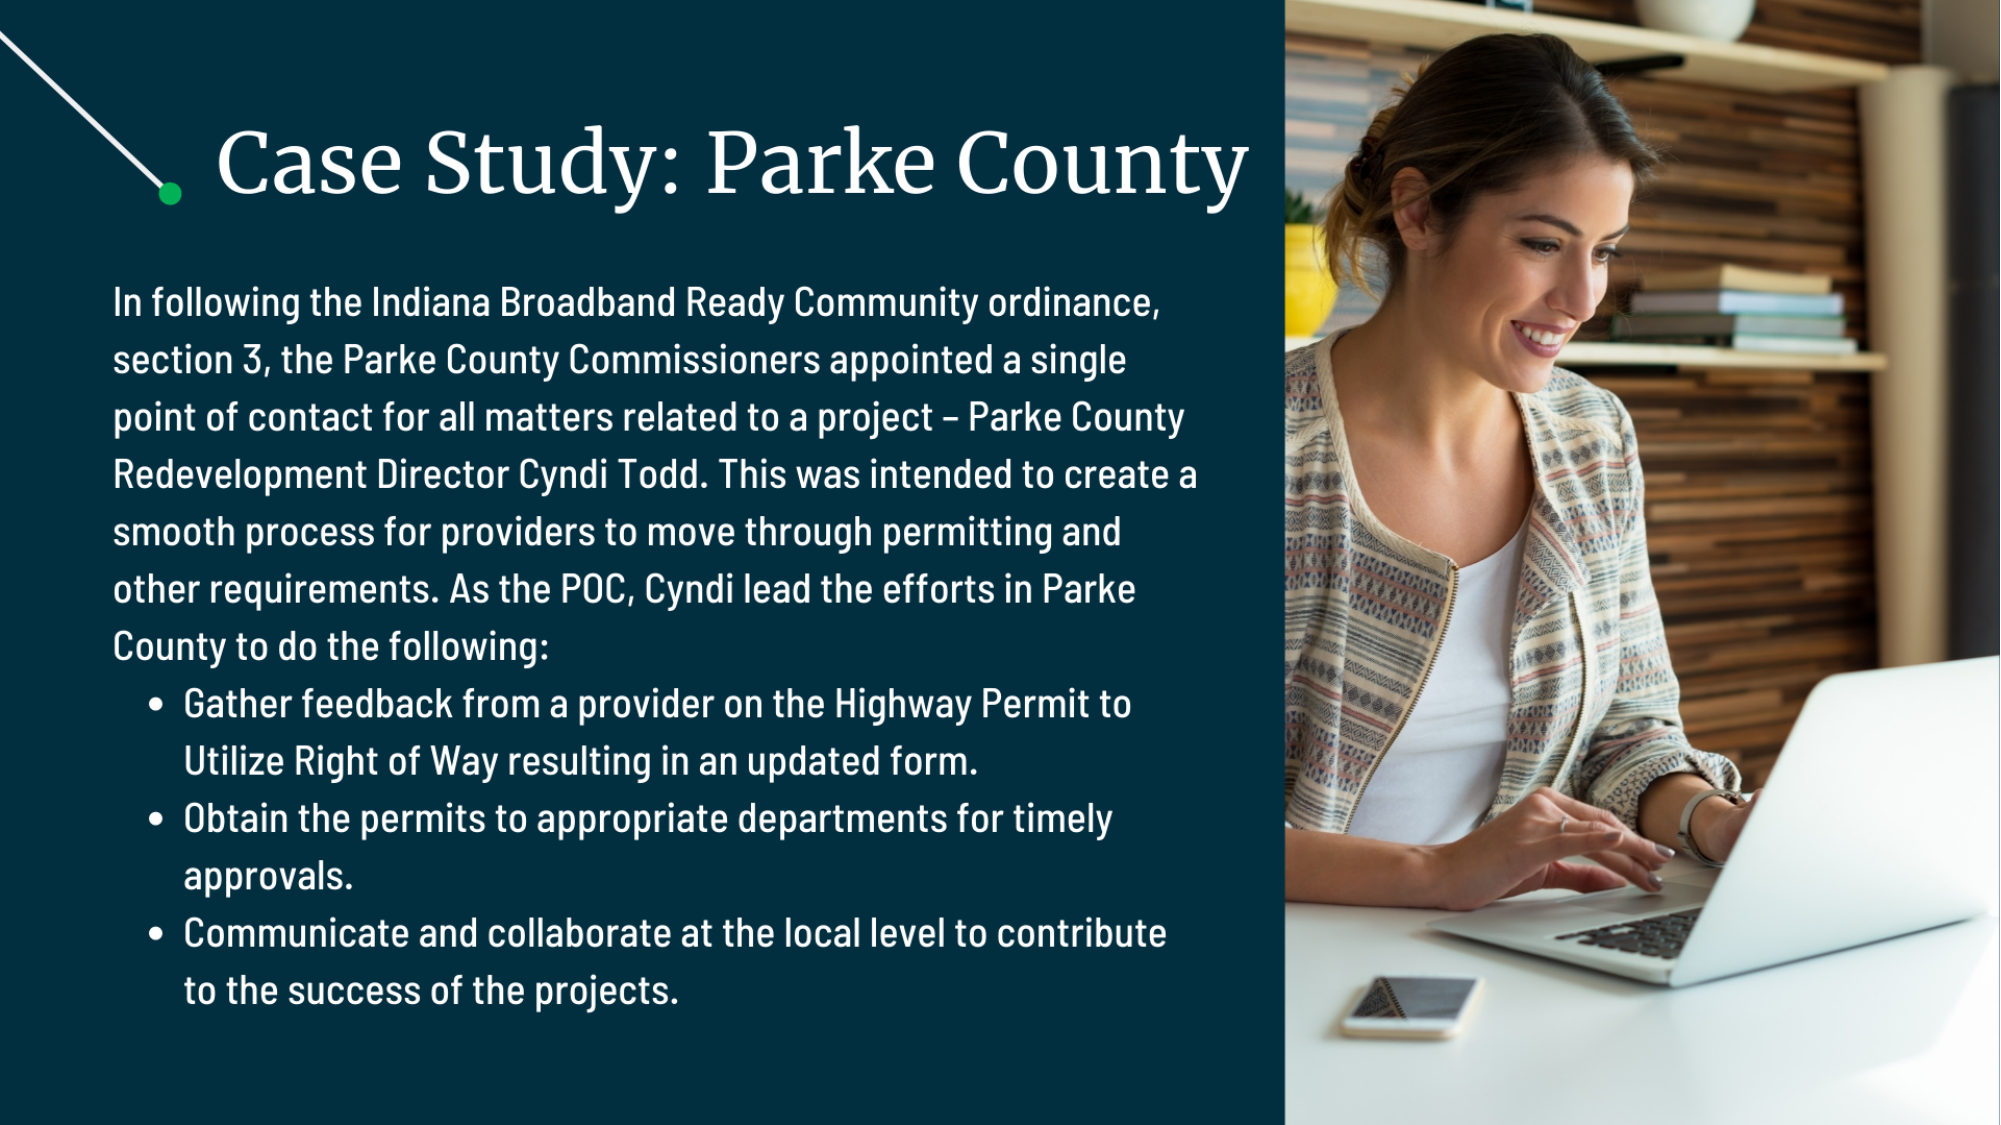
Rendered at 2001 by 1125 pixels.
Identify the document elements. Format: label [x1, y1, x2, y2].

picture [855, 918, 859, 946]
picture [463, 524, 473, 545]
picture [269, 409, 285, 431]
picture [500, 639, 515, 659]
picture [721, 753, 736, 774]
picture [290, 409, 306, 430]
picture [972, 811, 988, 832]
picture [1035, 524, 1051, 553]
picture [534, 581, 549, 603]
picture [1096, 918, 1112, 947]
picture [460, 918, 476, 947]
picture [829, 748, 839, 774]
picture [1061, 352, 1076, 373]
picture [856, 517, 870, 545]
picture [385, 516, 395, 545]
picture [171, 347, 182, 373]
picture [359, 524, 373, 546]
picture [251, 639, 267, 660]
picture [299, 639, 316, 660]
picture [157, 459, 172, 488]
picture [1024, 287, 1040, 316]
picture [424, 295, 429, 315]
picture [835, 524, 851, 554]
picture [580, 811, 595, 840]
picture [699, 524, 715, 545]
picture [1104, 517, 1119, 546]
picture [913, 352, 917, 373]
picture [831, 352, 846, 374]
picture [402, 467, 406, 487]
picture [316, 467, 332, 488]
picture [582, 746, 586, 774]
picture [581, 459, 596, 488]
picture [469, 402, 473, 430]
picture [133, 524, 159, 545]
picture [509, 925, 524, 947]
picture [720, 402, 736, 431]
picture [869, 696, 885, 725]
picture [817, 295, 834, 316]
picture [970, 401, 988, 430]
picture [196, 287, 201, 315]
picture [607, 573, 624, 603]
picture [614, 753, 630, 774]
picture [608, 925, 618, 946]
picture [456, 805, 466, 832]
picture [564, 409, 580, 431]
picture [700, 753, 716, 775]
picture [872, 352, 888, 381]
picture [600, 811, 611, 832]
picture [618, 459, 637, 487]
picture [768, 295, 784, 324]
picture [1039, 925, 1054, 946]
picture [1045, 295, 1049, 315]
picture [1114, 295, 1130, 316]
picture [609, 147, 657, 213]
picture [209, 803, 224, 832]
picture [653, 983, 668, 1004]
picture [208, 409, 223, 431]
picture [584, 409, 594, 430]
picture [1138, 461, 1148, 487]
picture [298, 868, 314, 890]
picture [1073, 401, 1091, 431]
picture [261, 983, 277, 1005]
picture [208, 748, 218, 774]
picture [658, 287, 674, 316]
picture [399, 524, 415, 546]
picture [337, 696, 353, 718]
picture [198, 983, 215, 1005]
picture [758, 925, 773, 947]
picture [503, 287, 519, 315]
picture [405, 639, 420, 660]
picture [909, 696, 933, 717]
picture [283, 295, 298, 324]
picture [751, 352, 766, 373]
picture [924, 524, 935, 545]
picture [773, 691, 784, 717]
picture [473, 581, 488, 603]
picture [164, 524, 180, 546]
picture [219, 131, 267, 193]
picture [998, 925, 1014, 947]
picture [1070, 696, 1074, 717]
picture [343, 409, 359, 431]
picture [662, 689, 678, 718]
picture [530, 918, 534, 946]
picture [454, 295, 469, 315]
picture [672, 753, 688, 774]
picture [448, 344, 465, 374]
picture [473, 295, 489, 316]
picture [274, 146, 315, 193]
picture [824, 467, 840, 488]
picture [711, 811, 727, 832]
picture [587, 925, 603, 947]
picture [321, 146, 355, 193]
picture [975, 467, 991, 488]
picture [386, 352, 397, 373]
picture [389, 631, 400, 659]
picture [718, 524, 734, 546]
picture [302, 524, 317, 546]
picture [844, 126, 894, 192]
picture [308, 983, 323, 1005]
picture [956, 352, 971, 374]
picture [956, 696, 971, 725]
picture [478, 696, 489, 717]
picture [781, 811, 796, 840]
picture [836, 574, 852, 602]
picture [935, 467, 949, 487]
picture [891, 745, 902, 774]
picture [562, 753, 577, 775]
picture [941, 295, 945, 315]
picture [903, 409, 918, 431]
picture [319, 861, 323, 889]
picture [156, 409, 160, 430]
picture [1114, 696, 1131, 718]
picture [318, 753, 322, 774]
picture [663, 753, 667, 774]
picture [1044, 573, 1062, 602]
picture [1089, 803, 1093, 832]
picture [1014, 805, 1024, 832]
picture [561, 467, 576, 487]
picture [316, 352, 332, 374]
picture [843, 753, 859, 775]
picture [800, 811, 815, 832]
picture [280, 631, 295, 660]
picture [872, 918, 876, 946]
picture [600, 983, 616, 1005]
picture [469, 352, 486, 374]
picture [903, 573, 928, 602]
picture [260, 868, 277, 890]
picture [482, 753, 497, 783]
picture [241, 975, 257, 1004]
picture [517, 409, 533, 431]
picture [703, 352, 717, 374]
picture [286, 467, 312, 487]
picture [328, 633, 338, 659]
picture [1025, 696, 1036, 717]
picture [884, 524, 900, 553]
picture [490, 352, 506, 374]
picture [419, 352, 435, 374]
picture [337, 467, 352, 487]
picture [605, 753, 609, 774]
picture [854, 409, 869, 431]
picture [206, 295, 221, 316]
picture [207, 696, 222, 718]
picture [331, 925, 335, 946]
picture [492, 696, 508, 718]
picture [914, 467, 930, 488]
picture [1038, 811, 1064, 832]
picture [1099, 574, 1115, 602]
picture [634, 696, 649, 717]
picture [404, 287, 419, 316]
picture [941, 347, 952, 373]
picture [403, 811, 413, 832]
picture [443, 524, 459, 553]
picture [606, 519, 616, 545]
picture [638, 295, 654, 315]
picture [149, 574, 164, 602]
picture [668, 581, 683, 610]
picture [114, 524, 129, 546]
picture [1004, 352, 1019, 374]
picture [669, 811, 673, 832]
picture [707, 574, 722, 603]
picture [900, 925, 915, 946]
picture [538, 918, 542, 946]
picture [463, 753, 479, 775]
picture [994, 459, 1011, 488]
picture [383, 401, 394, 430]
picture [682, 925, 697, 947]
picture [543, 352, 559, 381]
picture [1116, 925, 1132, 947]
picture [598, 287, 614, 316]
picture [884, 581, 900, 603]
picture [900, 461, 911, 487]
picture [189, 581, 199, 602]
picture [378, 689, 393, 718]
picture [932, 581, 947, 603]
picture [204, 519, 214, 545]
picture [185, 404, 195, 430]
picture [424, 467, 440, 488]
picture [218, 517, 234, 545]
picture [223, 753, 227, 774]
picture [1006, 524, 1010, 545]
picture [687, 581, 703, 602]
picture [254, 295, 258, 315]
picture [495, 805, 507, 832]
picture [417, 696, 432, 718]
picture [400, 345, 416, 373]
picture [400, 576, 410, 602]
picture [655, 811, 665, 832]
picture [1202, 147, 1248, 213]
picture [889, 689, 905, 717]
picture [844, 467, 859, 488]
picture [290, 925, 305, 947]
picture [566, 524, 577, 545]
picture [433, 295, 448, 316]
picture [587, 983, 595, 1013]
picture [634, 753, 649, 783]
picture [898, 811, 914, 832]
picture [303, 688, 313, 717]
picture [227, 977, 237, 1004]
picture [675, 352, 679, 373]
picture [678, 811, 693, 832]
picture [620, 524, 636, 546]
picture [640, 467, 657, 488]
picture [267, 753, 283, 775]
picture [835, 925, 850, 947]
picture [870, 409, 879, 439]
picture [387, 983, 402, 1004]
picture [153, 352, 168, 374]
picture [856, 581, 871, 603]
picture [549, 404, 560, 430]
picture [474, 135, 504, 193]
picture [328, 868, 342, 890]
picture [115, 409, 131, 438]
picture [1058, 920, 1068, 946]
picture [938, 524, 964, 545]
picture [731, 352, 746, 374]
picture [115, 630, 133, 660]
picture [815, 925, 831, 947]
picture [265, 367, 269, 377]
picture [762, 467, 766, 487]
picture [1018, 925, 1034, 947]
picture [513, 696, 539, 717]
picture [584, 573, 602, 603]
picture [696, 805, 708, 832]
picture [654, 696, 658, 717]
picture [236, 633, 247, 659]
picture [225, 295, 249, 315]
picture [958, 803, 968, 832]
picture [409, 745, 420, 774]
picture [523, 753, 539, 775]
picture [541, 467, 557, 496]
picture [366, 352, 382, 374]
picture [167, 295, 183, 316]
picture [478, 467, 493, 488]
picture [1032, 352, 1047, 374]
picture [186, 688, 204, 718]
picture [649, 524, 674, 545]
picture [510, 753, 520, 774]
picture [590, 748, 600, 774]
picture [137, 639, 153, 660]
picture [208, 925, 223, 947]
picture [640, 920, 650, 946]
picture [178, 467, 193, 488]
picture [1045, 409, 1061, 431]
picture [810, 753, 825, 775]
picture [211, 581, 222, 602]
picture [420, 524, 431, 545]
picture [520, 639, 536, 668]
picture [638, 409, 654, 431]
picture [771, 352, 787, 374]
picture [265, 467, 282, 496]
picture [738, 918, 753, 946]
picture [728, 581, 732, 602]
picture [511, 352, 526, 373]
picture [578, 287, 593, 316]
picture [1149, 925, 1166, 947]
picture [232, 746, 236, 774]
picture [819, 409, 835, 438]
picture [614, 696, 630, 718]
picture [340, 925, 356, 947]
picture [137, 467, 153, 488]
picture [1086, 467, 1096, 487]
picture [746, 696, 761, 717]
picture [773, 581, 789, 603]
picture [748, 287, 764, 316]
picture [745, 519, 756, 545]
picture [1081, 352, 1096, 381]
picture [979, 581, 993, 603]
picture [289, 983, 304, 1004]
picture [115, 287, 119, 315]
picture [1099, 467, 1115, 488]
picture [683, 696, 698, 718]
picture [926, 753, 937, 774]
picture [509, 146, 555, 193]
picture [754, 581, 770, 603]
picture [723, 920, 734, 946]
picture [420, 925, 436, 947]
picture [229, 925, 255, 946]
picture [809, 146, 841, 192]
picture [790, 409, 806, 431]
picture [236, 459, 240, 487]
picture [688, 287, 706, 315]
picture [328, 983, 343, 1005]
picture [362, 639, 378, 660]
picture [796, 286, 813, 316]
picture [341, 524, 356, 546]
picture [984, 688, 1001, 717]
picture [536, 404, 546, 430]
picture [425, 631, 429, 659]
picture [635, 811, 650, 840]
picture [178, 639, 193, 659]
picture [805, 352, 819, 374]
picture [310, 925, 326, 946]
picture [769, 753, 786, 783]
picture [976, 345, 991, 374]
picture [795, 925, 811, 947]
picture [447, 811, 452, 832]
picture [431, 746, 460, 774]
picture [655, 925, 670, 947]
picture [1155, 404, 1184, 438]
picture [367, 983, 383, 1005]
picture [0, 32, 182, 205]
picture [955, 459, 970, 488]
picture [228, 805, 238, 832]
picture [538, 295, 554, 316]
picture [362, 146, 400, 193]
picture [709, 131, 756, 192]
picture [298, 805, 309, 832]
picture [788, 689, 804, 717]
picture [397, 409, 414, 431]
picture [133, 352, 148, 374]
picture [1064, 146, 1110, 193]
picture [1096, 811, 1112, 840]
picture [686, 404, 696, 430]
picture [1101, 345, 1105, 373]
picture [618, 295, 634, 316]
picture [546, 925, 562, 947]
picture [956, 920, 966, 946]
picture [185, 868, 201, 890]
picture [869, 295, 895, 315]
picture [325, 287, 340, 315]
picture [1015, 581, 1031, 602]
picture [196, 467, 212, 487]
picture [770, 467, 785, 488]
picture [196, 633, 225, 668]
picture [567, 918, 583, 947]
picture [791, 352, 802, 373]
picture [745, 574, 749, 602]
picture [543, 753, 558, 775]
picture [357, 689, 372, 718]
picture [266, 581, 281, 603]
picture [840, 409, 850, 430]
picture [135, 409, 152, 431]
picture [310, 581, 325, 603]
picture [1065, 581, 1081, 603]
picture [1078, 691, 1089, 717]
picture [760, 811, 776, 832]
picture [241, 811, 257, 833]
picture [267, 524, 279, 545]
picture [848, 811, 873, 832]
picture [361, 404, 372, 430]
picture [551, 696, 566, 718]
picture [158, 639, 172, 660]
picture [762, 146, 803, 193]
picture [838, 295, 864, 315]
picture [1063, 524, 1079, 546]
picture [348, 746, 363, 774]
picture [546, 524, 562, 546]
picture [245, 581, 261, 610]
picture [489, 925, 505, 947]
picture [309, 404, 319, 430]
picture [432, 983, 448, 1005]
picture [115, 459, 133, 487]
picture [249, 409, 265, 431]
picture [470, 811, 485, 832]
picture [367, 748, 378, 774]
picture [666, 409, 682, 431]
picture [246, 868, 257, 889]
picture [580, 524, 594, 546]
picture [600, 696, 611, 717]
picture [1116, 409, 1131, 431]
picture [1072, 925, 1083, 946]
picture [1116, 146, 1165, 192]
picture [414, 581, 429, 603]
picture [186, 746, 204, 775]
picture [921, 404, 932, 430]
picture [681, 459, 696, 488]
picture [440, 925, 456, 946]
picture [863, 746, 879, 775]
picture [665, 149, 676, 159]
picture [660, 459, 676, 488]
picture [940, 753, 966, 774]
picture [558, 295, 573, 316]
picture [520, 458, 538, 488]
picture [296, 345, 312, 373]
picture [860, 696, 864, 717]
picture [1285, 0, 2000, 1125]
picture [719, 459, 737, 487]
picture [444, 467, 460, 488]
picture [962, 295, 978, 324]
picture [1153, 467, 1168, 488]
picture [384, 295, 399, 315]
picture [1026, 402, 1041, 430]
picture [639, 977, 649, 1004]
picture [286, 581, 290, 602]
picture [165, 409, 181, 430]
picture [762, 409, 778, 431]
picture [296, 581, 307, 602]
picture [195, 352, 212, 374]
picture [837, 689, 855, 717]
picture [525, 517, 541, 546]
picture [345, 295, 361, 316]
picture [442, 639, 459, 660]
picture [347, 983, 363, 1005]
picture [262, 811, 266, 832]
picture [437, 689, 452, 717]
picture [1100, 691, 1111, 717]
picture [1006, 581, 1010, 602]
picture [665, 183, 676, 193]
picture [721, 352, 725, 373]
picture [296, 746, 314, 774]
picture [244, 467, 261, 488]
picture [1110, 352, 1125, 374]
picture [450, 574, 470, 602]
picture [729, 295, 744, 316]
picture [510, 811, 526, 832]
picture [1180, 467, 1195, 488]
picture [1037, 467, 1053, 488]
picture [932, 811, 946, 832]
picture [360, 581, 376, 603]
picture [748, 404, 759, 430]
picture [749, 753, 764, 775]
picture [992, 811, 1003, 832]
picture [487, 409, 513, 430]
picture [345, 344, 363, 373]
picture [416, 811, 442, 832]
picture [381, 581, 396, 602]
picture [434, 631, 438, 659]
picture [620, 983, 636, 1005]
picture [382, 811, 398, 832]
picture [359, 925, 374, 947]
picture [342, 631, 358, 659]
picture [1055, 295, 1069, 315]
picture [1084, 524, 1099, 545]
picture [1005, 696, 1020, 718]
picture [741, 459, 757, 487]
picture [760, 517, 776, 545]
picture [562, 126, 607, 193]
picture [281, 696, 292, 717]
picture [317, 696, 333, 718]
picture [1039, 696, 1065, 717]
picture [702, 920, 712, 946]
picture [725, 696, 741, 718]
picture [496, 524, 512, 545]
picture [1022, 461, 1033, 487]
picture [1087, 925, 1091, 946]
picture [249, 753, 264, 774]
picture [559, 811, 574, 840]
picture [646, 573, 664, 603]
picture [374, 287, 378, 315]
picture [184, 524, 200, 546]
picture [429, 131, 469, 193]
picture [978, 519, 988, 545]
picture [1119, 467, 1135, 488]
picture [852, 352, 867, 381]
picture [629, 596, 633, 606]
picture [614, 811, 630, 832]
picture [440, 409, 456, 431]
picture [920, 295, 936, 315]
picture [379, 459, 396, 487]
picture [881, 925, 896, 947]
picture [621, 925, 637, 947]
picture [1010, 295, 1021, 315]
picture [259, 925, 285, 946]
picture [922, 352, 938, 373]
picture [710, 295, 725, 316]
picture [334, 811, 349, 832]
picture [815, 524, 830, 546]
picture [114, 352, 129, 374]
picture [463, 461, 473, 487]
picture [244, 345, 260, 374]
picture [538, 811, 554, 832]
picture [514, 574, 530, 602]
picture [592, 352, 609, 374]
picture [418, 409, 429, 430]
picture [241, 689, 256, 717]
picture [793, 574, 809, 603]
picture [186, 352, 190, 373]
picture [149, 926, 162, 940]
picture [508, 983, 523, 1005]
picture [280, 868, 296, 889]
picture [821, 576, 832, 602]
picture [644, 352, 670, 373]
picture [321, 524, 337, 546]
picture [808, 696, 823, 718]
picture [186, 802, 204, 833]
picture [216, 467, 232, 488]
picture [473, 977, 484, 1004]
picture [613, 352, 639, 373]
picture [704, 696, 714, 717]
picture [563, 573, 581, 602]
picture [1066, 467, 1081, 488]
picture [390, 753, 406, 775]
picture [227, 401, 238, 430]
picture [153, 287, 163, 315]
picture [206, 868, 221, 897]
picture [524, 295, 535, 315]
picture [169, 581, 185, 603]
picture [378, 920, 389, 946]
picture [597, 409, 612, 431]
picture [739, 803, 755, 832]
picture [952, 576, 975, 602]
picture [477, 524, 493, 546]
picture [820, 805, 843, 832]
picture [991, 519, 1002, 545]
picture [328, 753, 343, 783]
picture [452, 975, 462, 1004]
picture [330, 581, 356, 602]
picture [1170, 135, 1199, 193]
picture [227, 868, 242, 897]
picture [261, 696, 277, 718]
picture [991, 409, 1007, 431]
picture [883, 409, 898, 431]
picture [271, 811, 287, 832]
picture [411, 467, 421, 487]
picture [906, 753, 921, 775]
picture [684, 352, 698, 374]
picture [1136, 409, 1152, 430]
picture [939, 918, 943, 946]
picture [917, 805, 928, 832]
picture [970, 925, 986, 947]
picture [624, 409, 635, 430]
picture [463, 688, 474, 717]
picture [1134, 295, 1149, 316]
picture [125, 295, 140, 315]
picture [1136, 920, 1146, 946]
picture [1012, 409, 1022, 430]
picture [1073, 295, 1089, 316]
picture [362, 811, 378, 840]
picture [1086, 581, 1096, 602]
picture [895, 146, 934, 193]
picture [796, 467, 821, 487]
picture [1119, 581, 1135, 603]
picture [602, 467, 606, 487]
picture [872, 467, 876, 487]
picture [1154, 309, 1158, 320]
picture [310, 289, 321, 315]
picture [149, 697, 162, 711]
picture [680, 524, 695, 546]
picture [879, 811, 894, 832]
picture [949, 289, 960, 315]
picture [322, 409, 338, 431]
picture [405, 983, 420, 1004]
picture [1015, 524, 1031, 545]
picture [216, 352, 232, 373]
picture [794, 524, 811, 546]
picture [491, 639, 495, 659]
picture [498, 467, 509, 487]
picture [313, 803, 329, 832]
picture [462, 639, 487, 659]
picture [900, 295, 915, 316]
picture [1029, 811, 1033, 832]
picture [919, 925, 935, 947]
picture [530, 347, 540, 373]
picture [392, 925, 408, 947]
picture [700, 409, 716, 431]
picture [282, 524, 297, 546]
picture [1094, 295, 1110, 315]
picture [225, 581, 241, 603]
picture [134, 576, 144, 602]
picture [1095, 409, 1111, 431]
picture [499, 576, 510, 602]
picture [570, 344, 588, 374]
picture [905, 524, 920, 546]
picture [892, 352, 909, 374]
picture [247, 524, 263, 553]
picture [488, 975, 504, 1004]
picture [937, 696, 953, 718]
picture [186, 917, 203, 947]
picture [185, 977, 195, 1004]
picture [227, 691, 237, 717]
picture [241, 753, 245, 774]
picture [537, 983, 553, 1012]
picture [356, 461, 366, 487]
picture [580, 696, 595, 725]
picture [570, 983, 587, 1005]
picture [786, 918, 790, 946]
picture [396, 696, 412, 718]
picture [990, 295, 1006, 316]
picture [781, 524, 791, 545]
picture [115, 581, 131, 603]
picture [959, 131, 1007, 193]
picture [557, 983, 567, 1004]
picture [881, 467, 896, 487]
picture [789, 746, 806, 775]
picture [263, 295, 279, 315]
picture [1068, 811, 1085, 833]
picture [282, 347, 292, 373]
picture [1014, 146, 1057, 193]
picture [149, 812, 162, 825]
